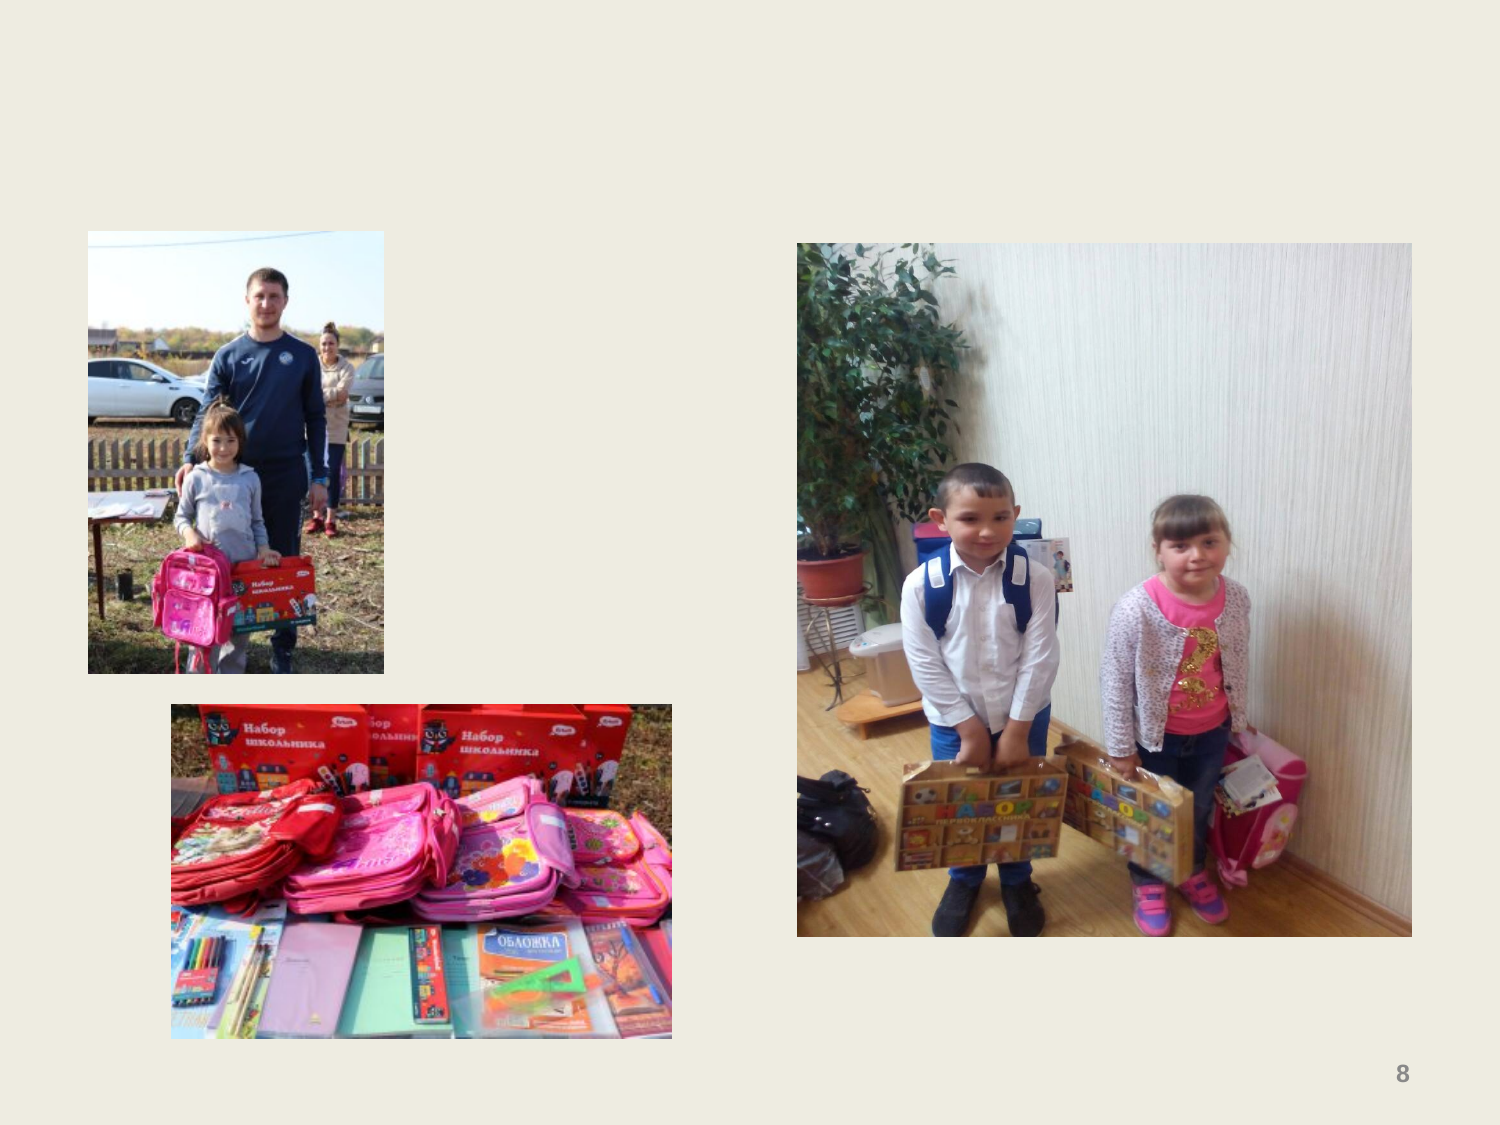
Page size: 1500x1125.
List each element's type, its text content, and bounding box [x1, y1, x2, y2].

slide_number 8 [1074, 1042, 1425, 1103]
picture [796, 243, 1412, 937]
picture [170, 703, 672, 1039]
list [88, 231, 385, 674]
